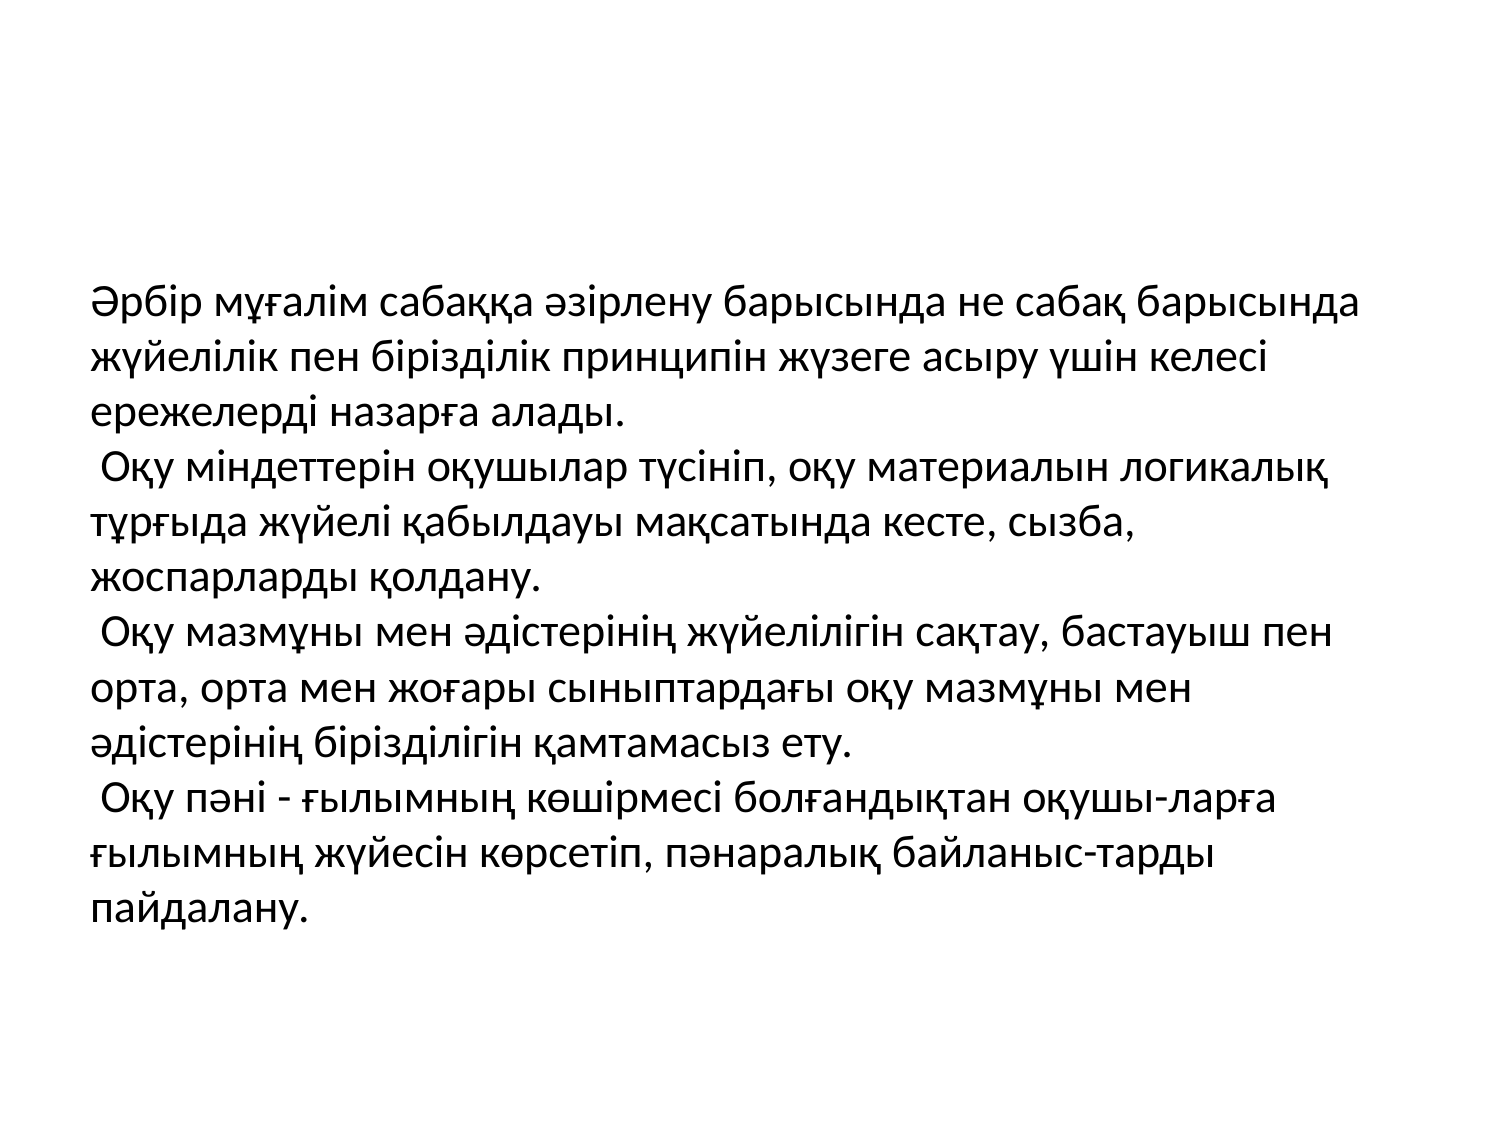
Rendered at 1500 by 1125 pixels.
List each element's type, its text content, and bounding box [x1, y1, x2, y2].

list Әрбір мұғалім сабаққа әзірлену барысында не сабақ барысында жүйелілік пен бірізділік принципін жүзеге асыру үшін келесі ережелерді назарға алады. Оқу міндеттерін оқушылар түсініп, оқу материалын логикалық тұрғыда жүйелі қабылдауы мақсатында кесте, сызба, жоспарларды қолдану. Оқу мазмұны мен әдістерінің жүйелілігін сақтау, бастауыш пен орта, орта мен жоғары сыныптардағы оқу мазмұны мен әдістерінің бірізділігін қамтамасыз ету. Оқу пәні - ғылымның көшірмесі болғандықтан оқушы-ларға ғылымның жүйесін көрсетіп, пәнаралық байланыс-тарды пайдалану. [75, 262, 1425, 1005]
